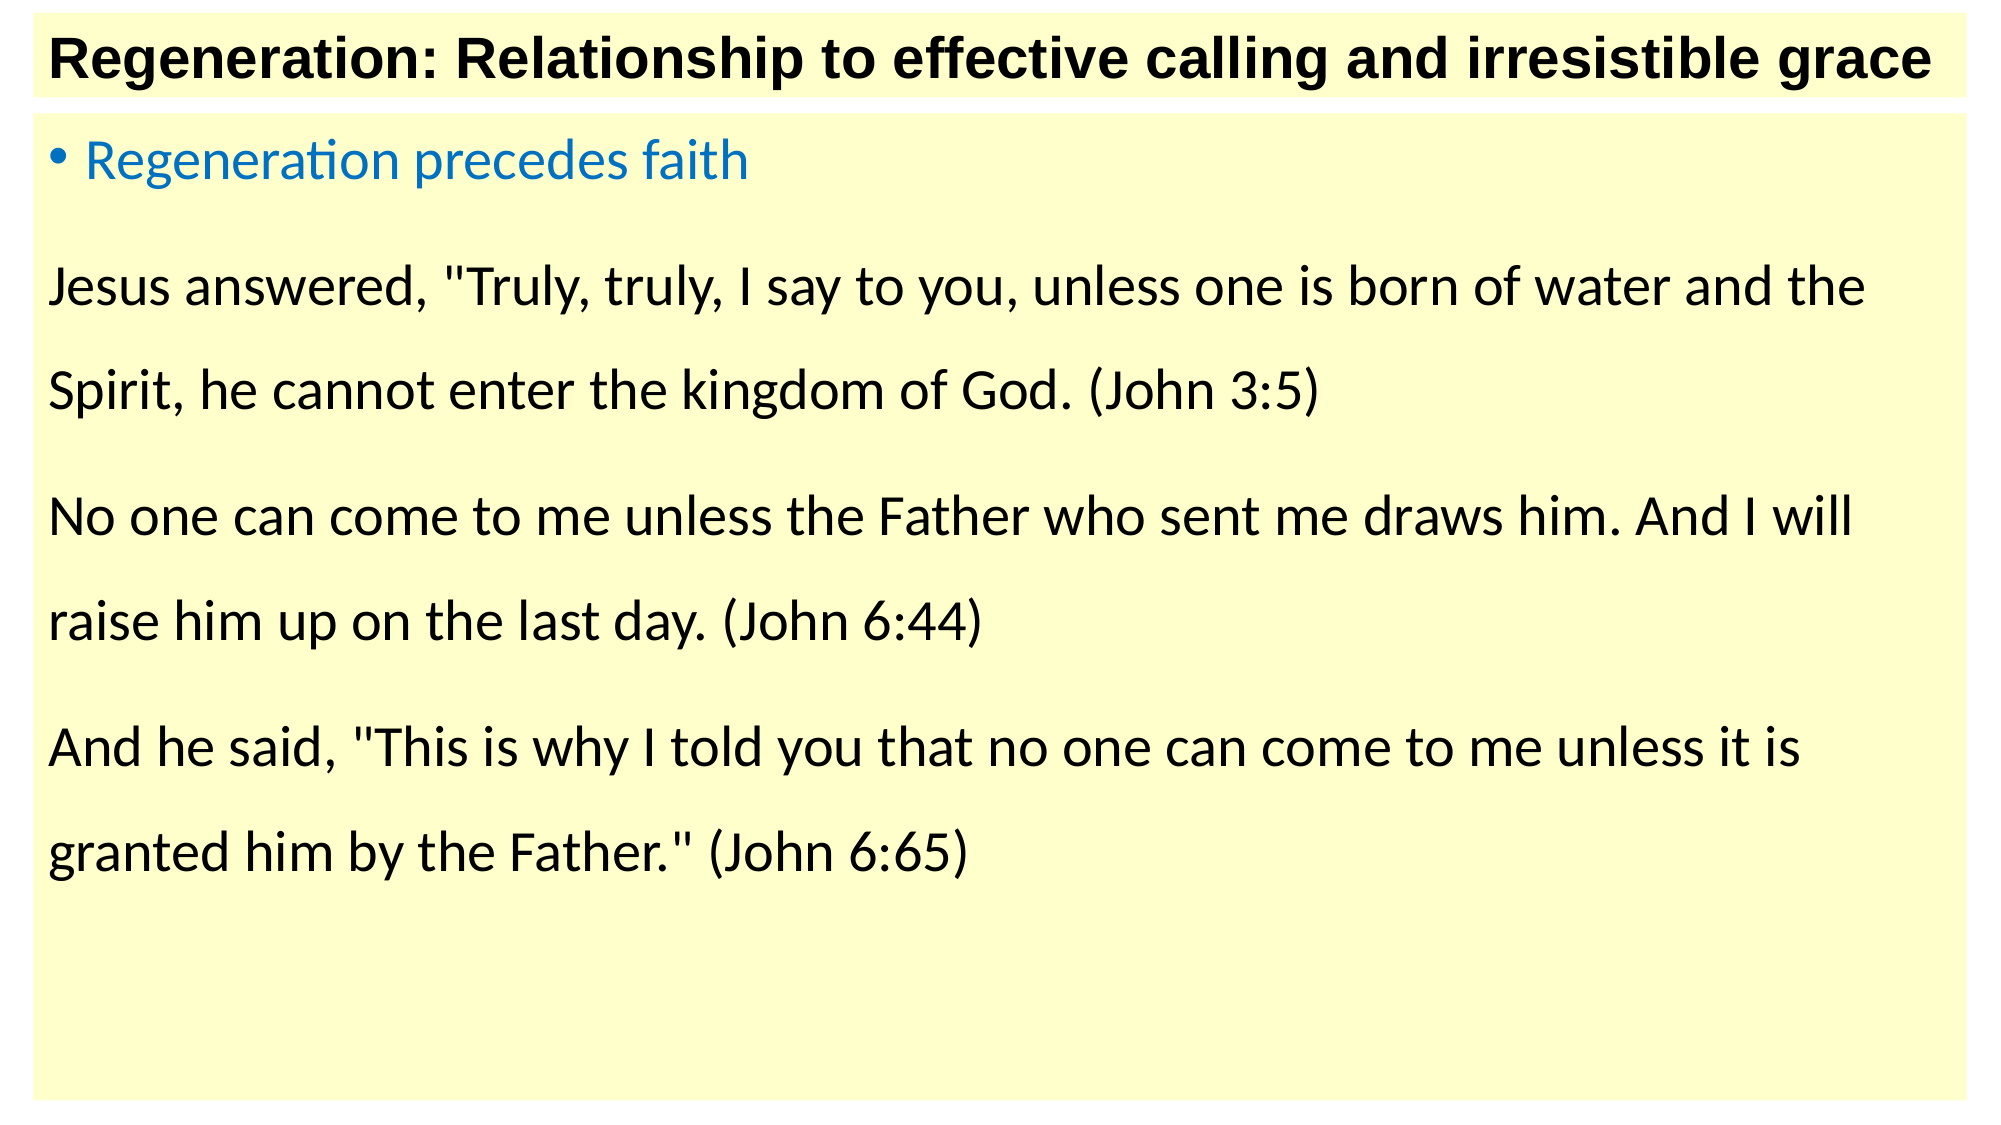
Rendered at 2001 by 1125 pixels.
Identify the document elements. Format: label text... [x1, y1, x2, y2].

text_box Regeneration: Relationship to effective calling and irresistible grace [33, 12, 1967, 98]
list Regeneration precedes faith Jesus answered, "Truly, truly, I say to you, unless one is born of water and the Spirit, he cannot enter the kingdom of God. (John 3:5) No one can come to me unless the Father who sent me draws him. And I will raise him up on the last day. (John 6:44) And he said, "This is why I told you that no one can come to me unless it is granted him by the Father." (John 6:65) [33, 113, 1967, 1101]
